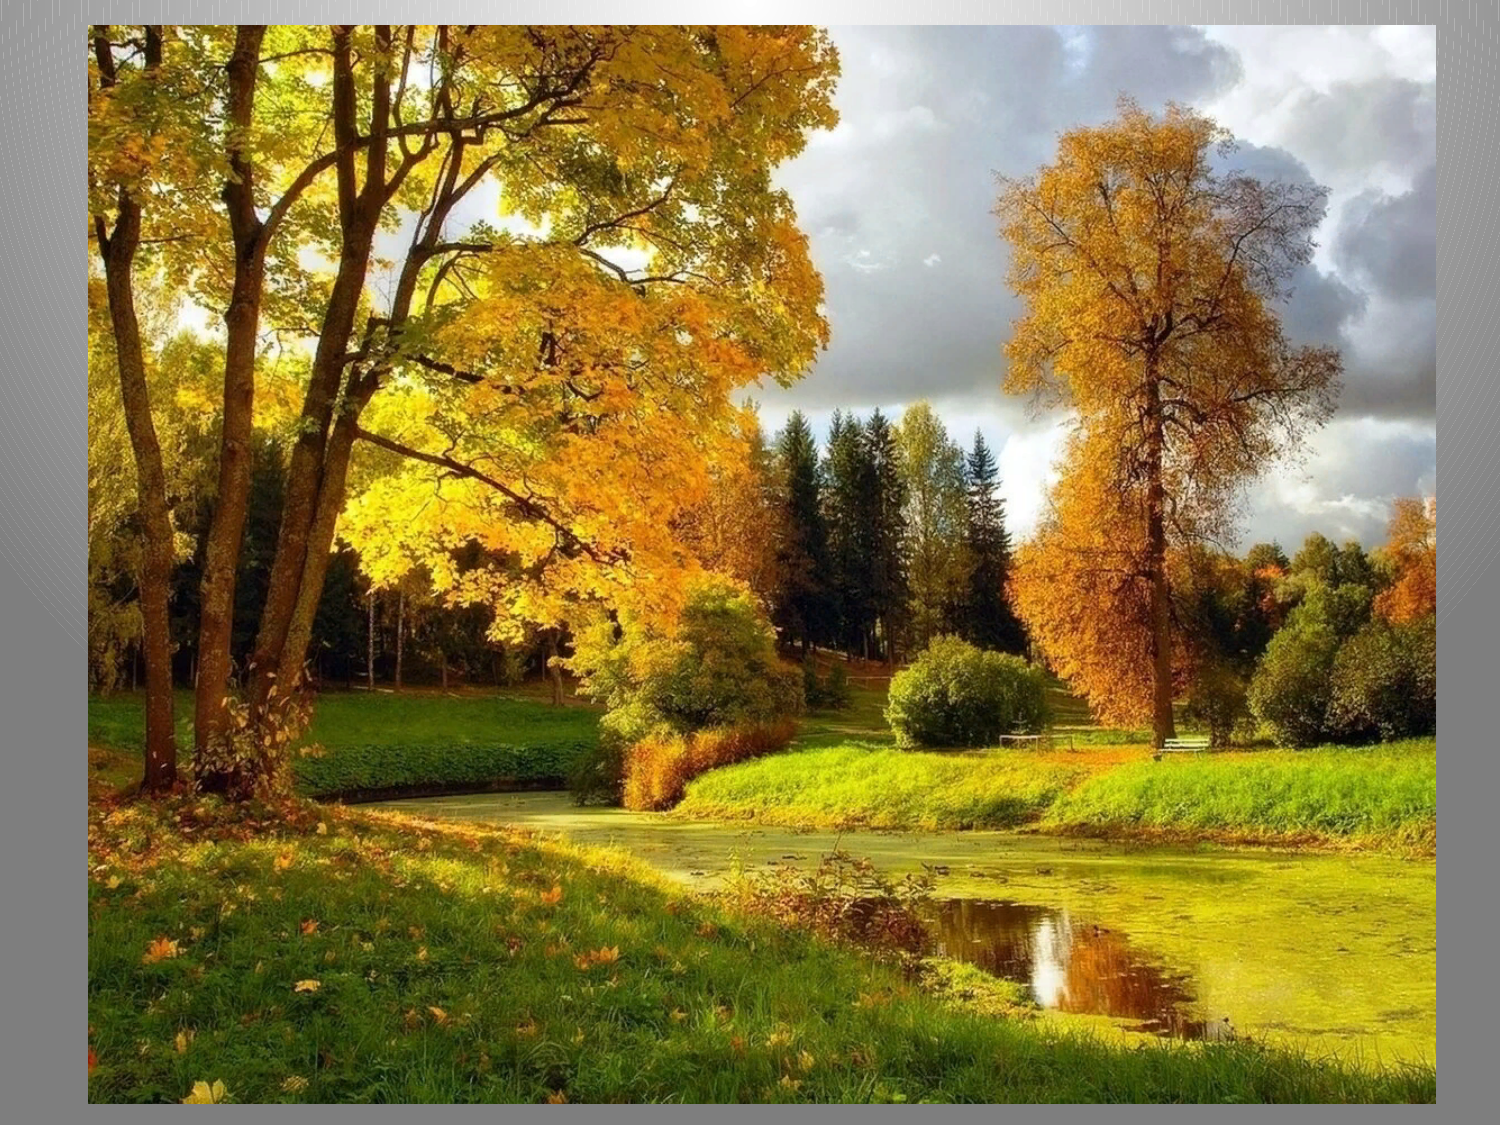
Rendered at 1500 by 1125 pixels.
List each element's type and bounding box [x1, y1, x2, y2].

picture [88, 25, 1436, 1104]
